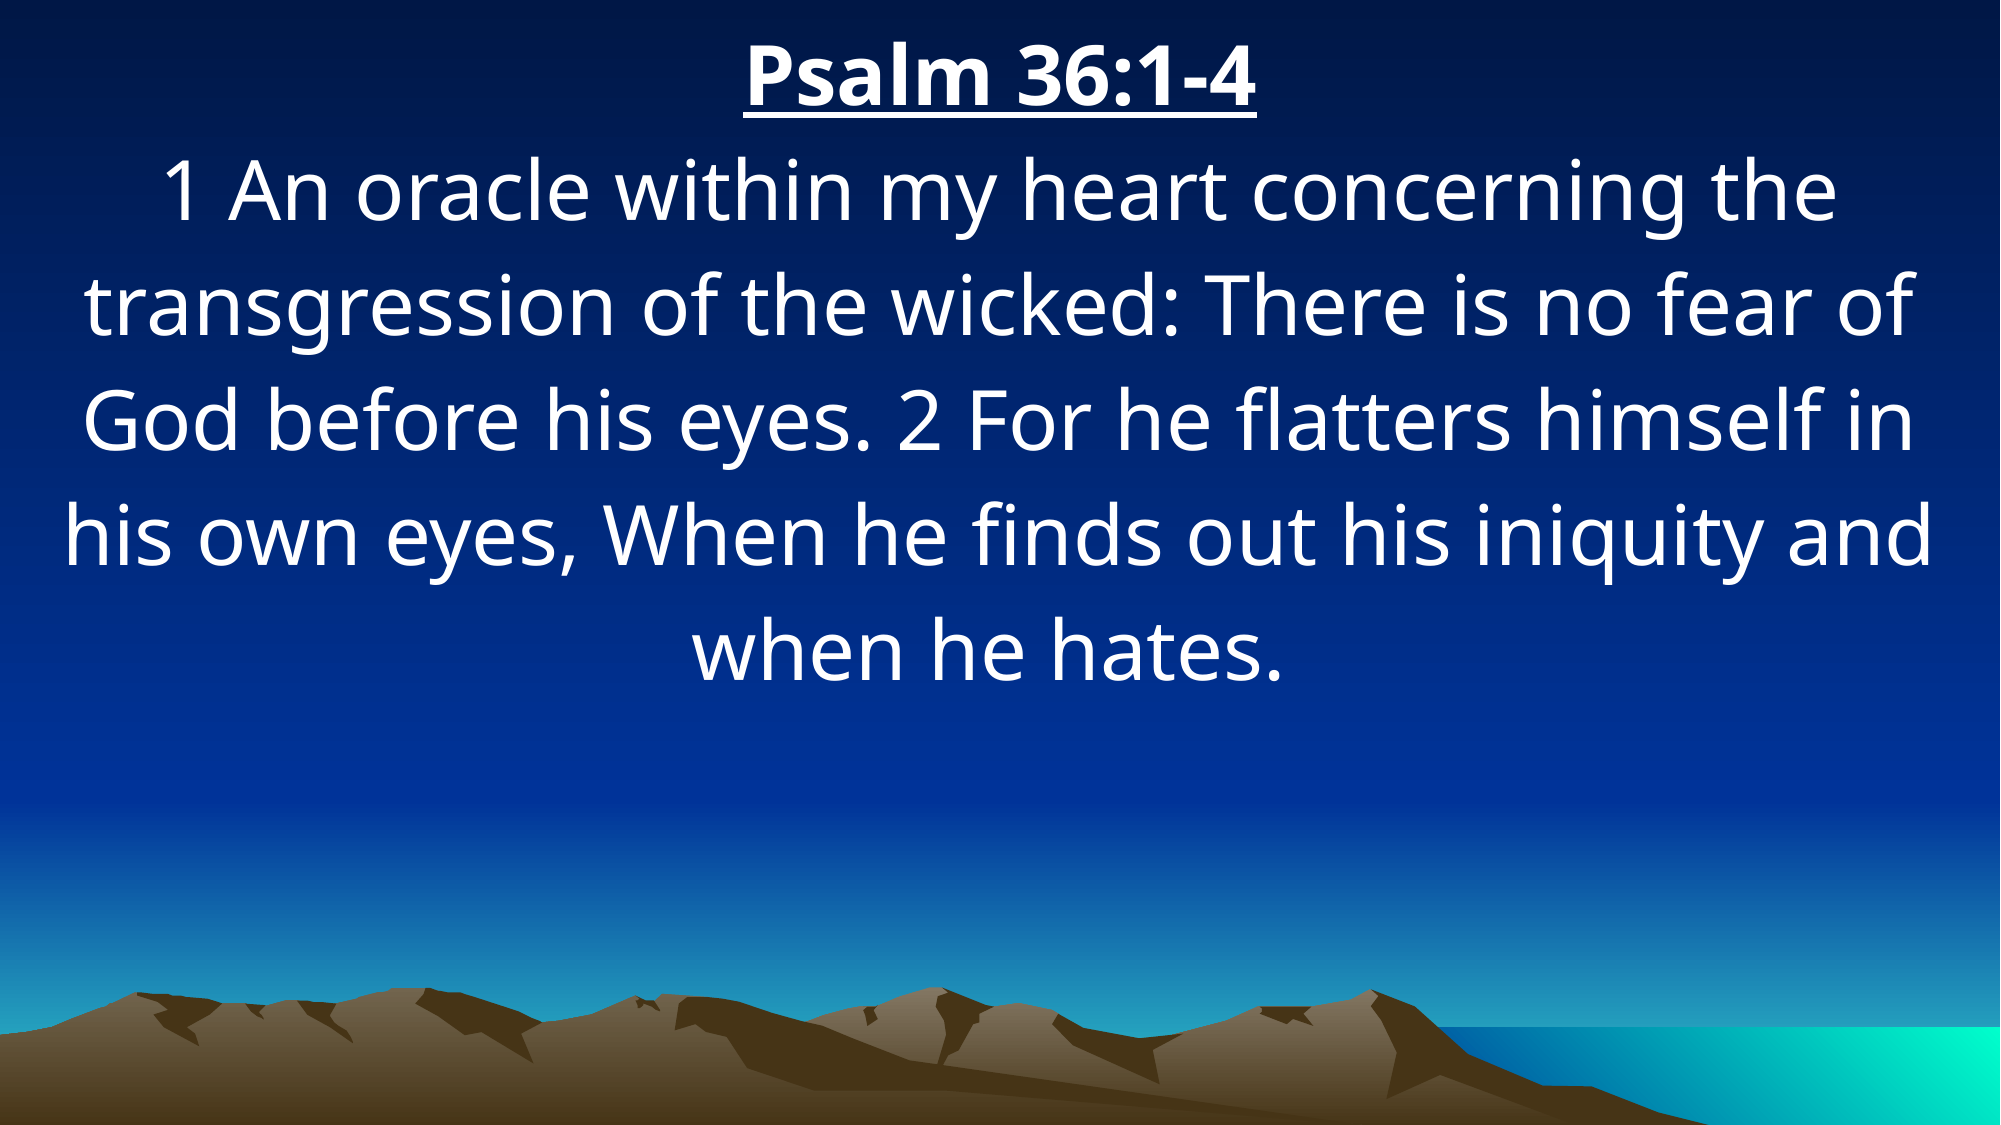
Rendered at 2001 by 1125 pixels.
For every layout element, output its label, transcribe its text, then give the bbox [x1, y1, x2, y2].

text_box Psalm 36:1-4 1 An oracle within my heart concerning the transgression of the wicked: There is no fear of God before his eyes. 2 For he flatters himself in his own eyes, When he finds out his iniquity and when he hates. [0, 0, 2000, 900]
